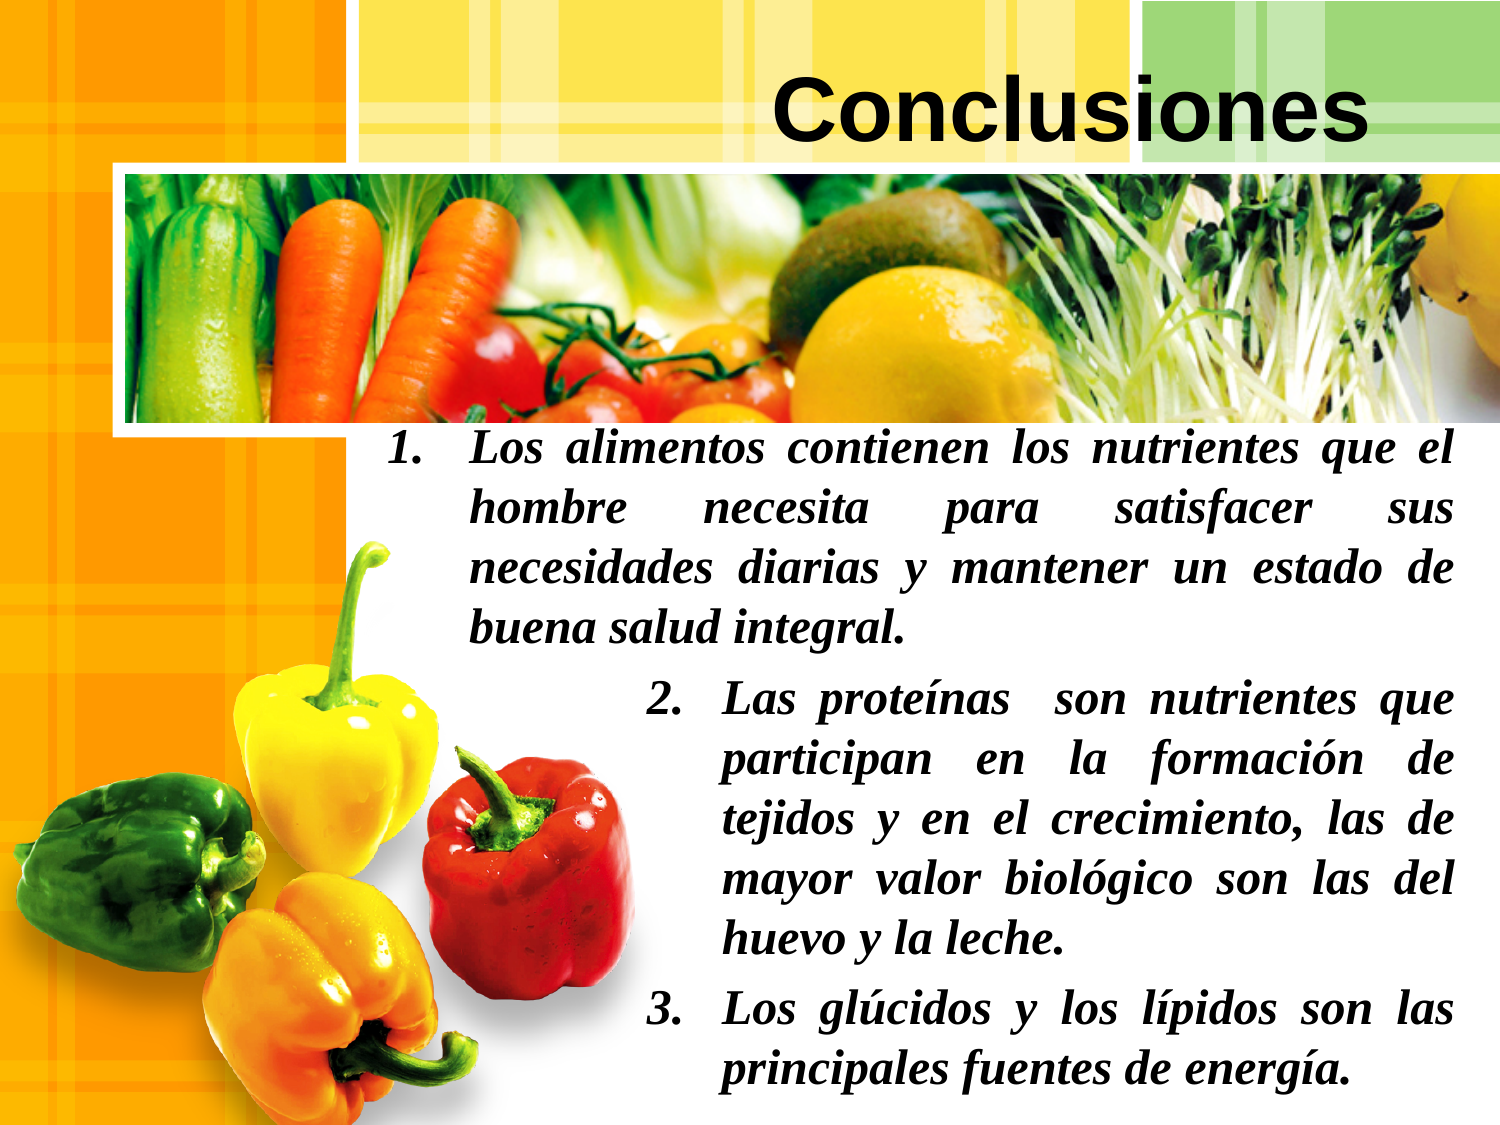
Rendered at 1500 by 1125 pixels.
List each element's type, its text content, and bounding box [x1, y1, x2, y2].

picture [125, 174, 1500, 423]
subtitle Los alimentos contienen los nutrientes que el hombre necesita para satisfacer sus necesidades diarias y mantener un estado de buena salud integral. [371, 405, 1471, 658]
picture [0, 541, 663, 1125]
text_box Las proteínas son nutrientes que participan en la formación de tejidos y en el crecimiento, las de mayor valor biológico son las del huevo y la leche. Los glúcidos y los lípidos son las principales fuentes de energía. [631, 656, 1471, 1012]
title Conclusiones [112, 38, 1388, 172]
